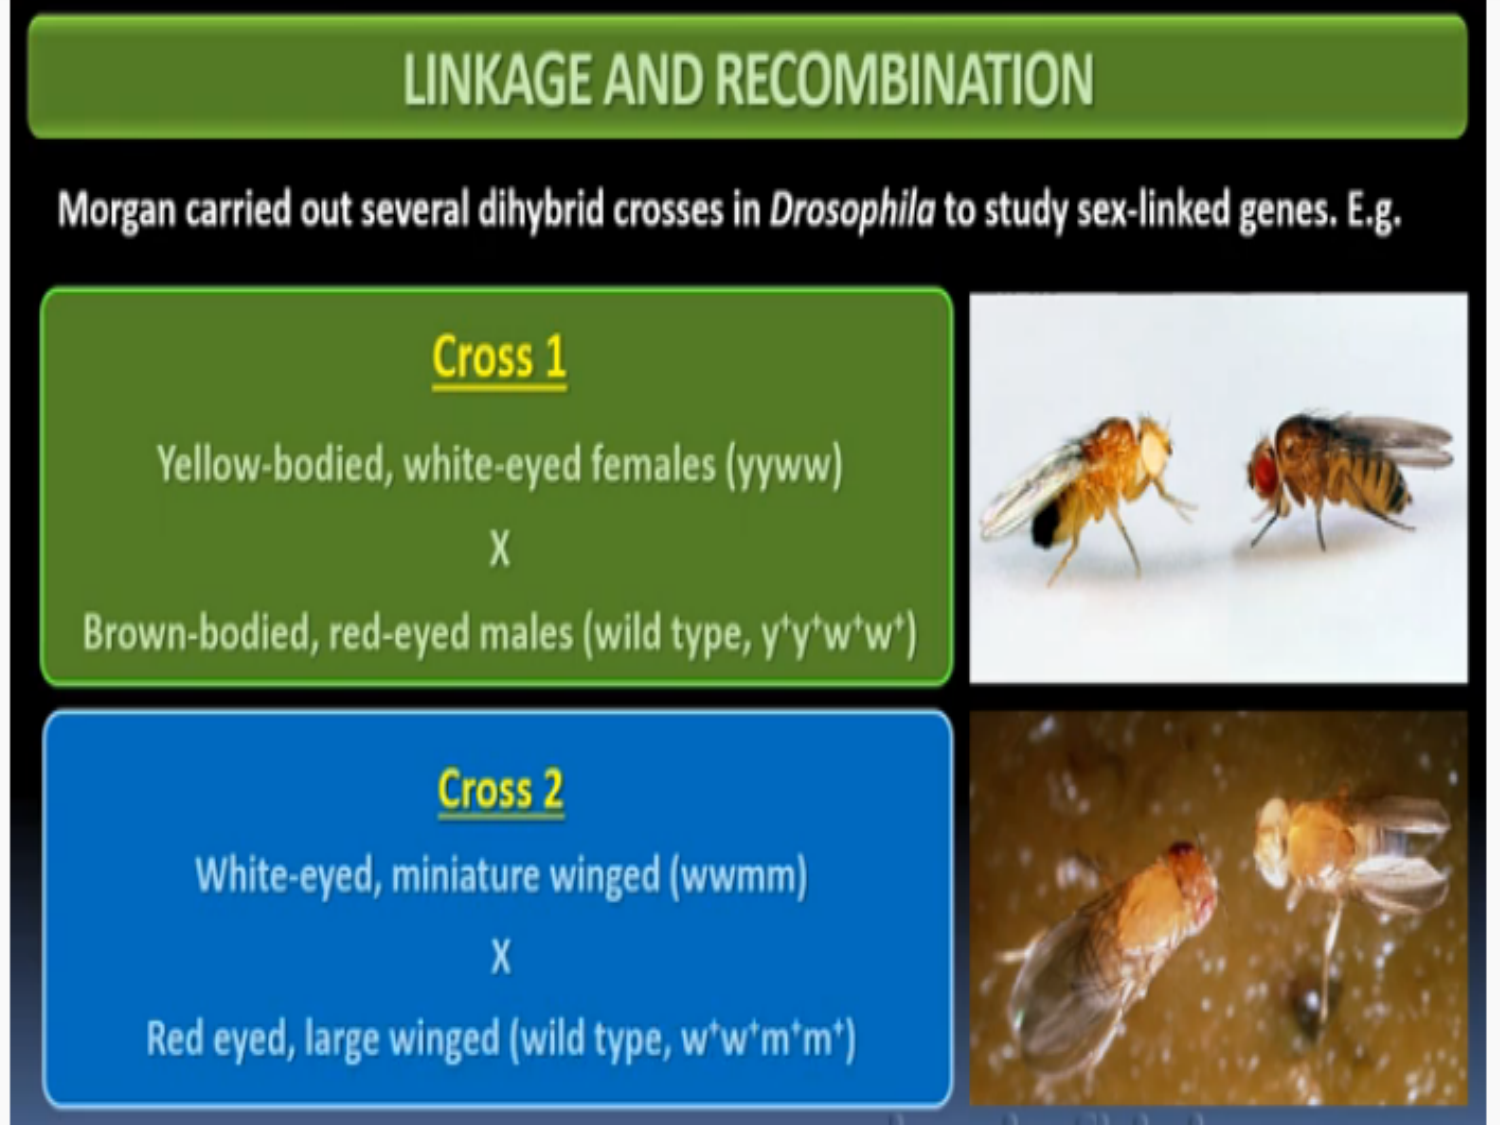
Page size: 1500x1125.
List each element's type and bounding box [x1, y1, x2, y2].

list [0, 0, 1500, 1125]
